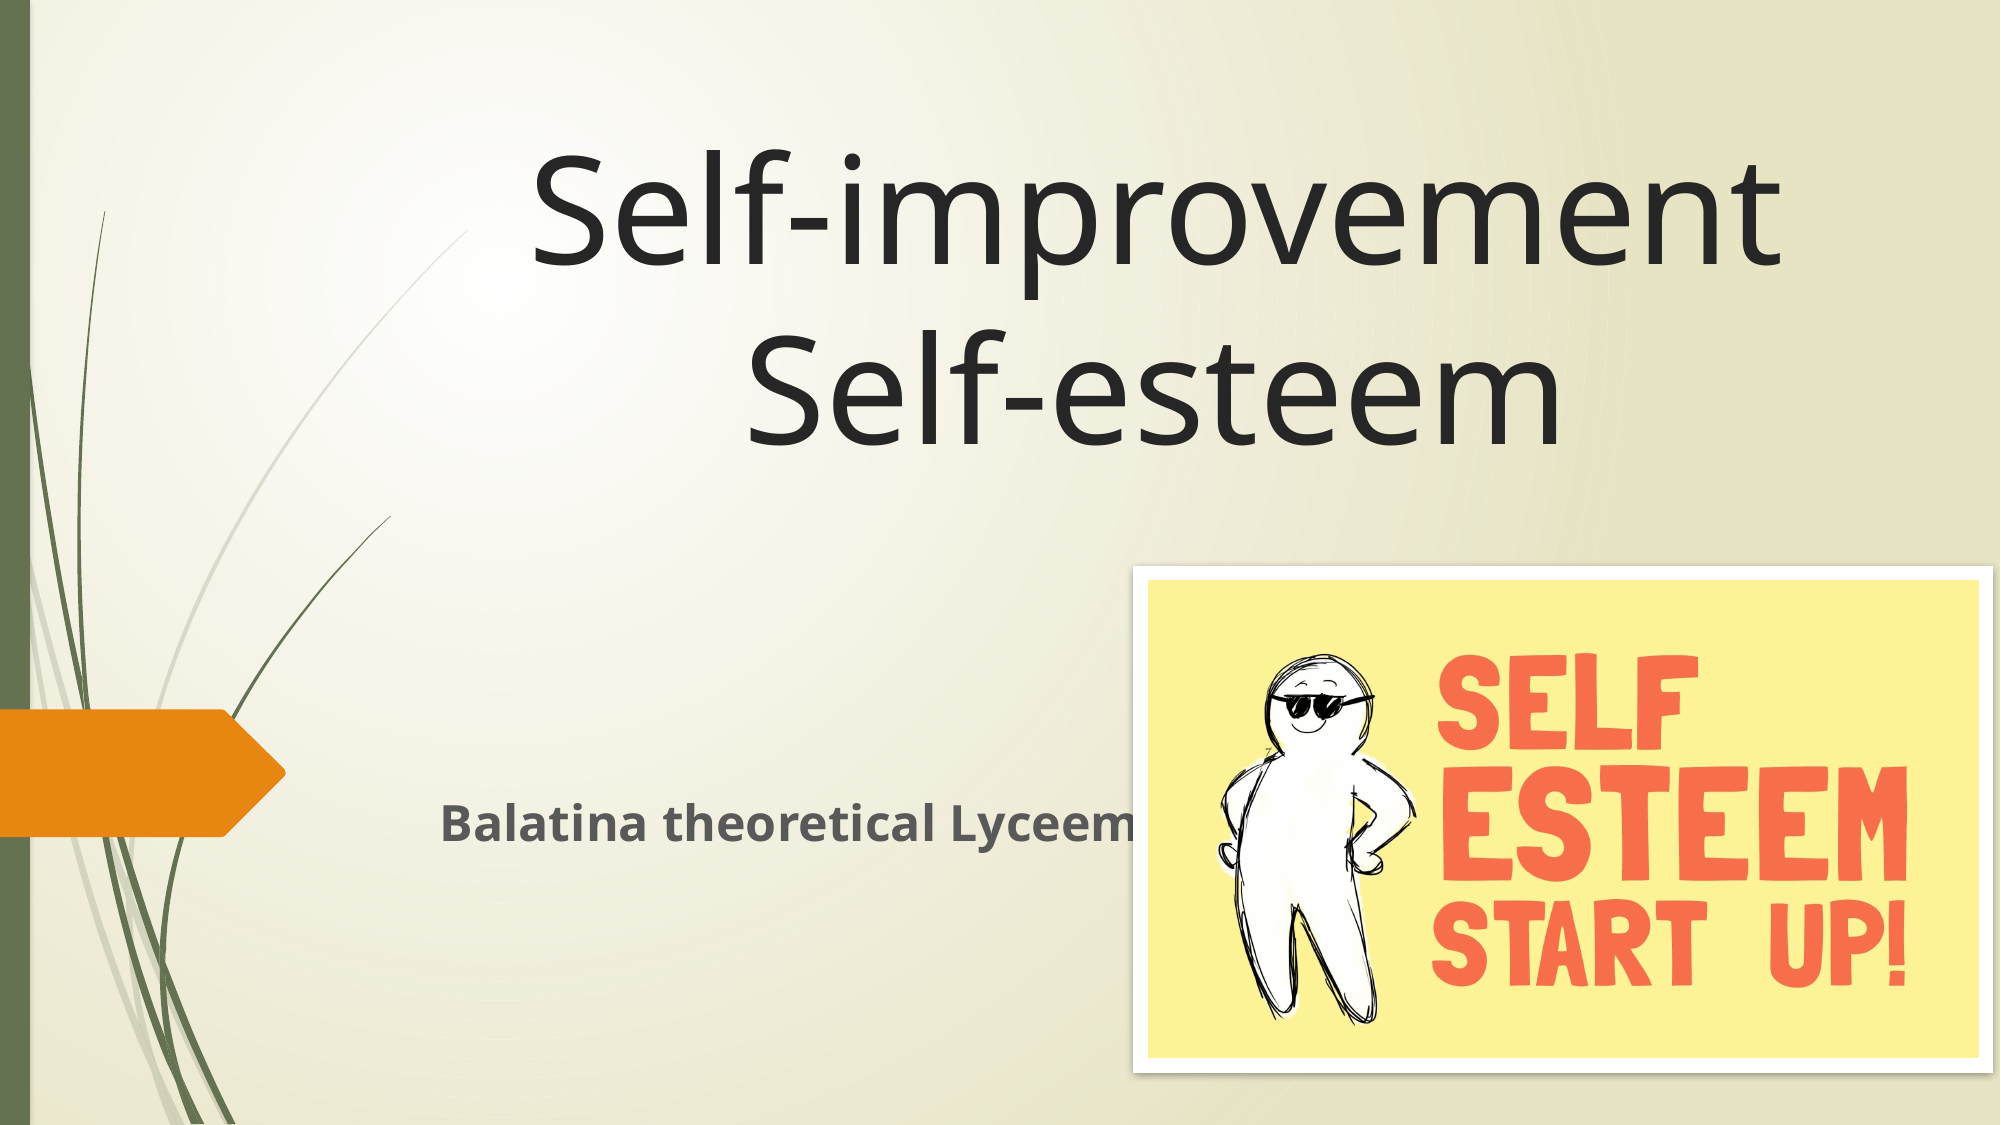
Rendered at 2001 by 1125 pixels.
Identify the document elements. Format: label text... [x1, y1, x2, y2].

title Self-improvement Self-esteem [424, 111, 1888, 483]
picture [1147, 580, 1979, 1059]
subtitle Balatina theoretical Lyceem [424, 783, 1128, 969]
